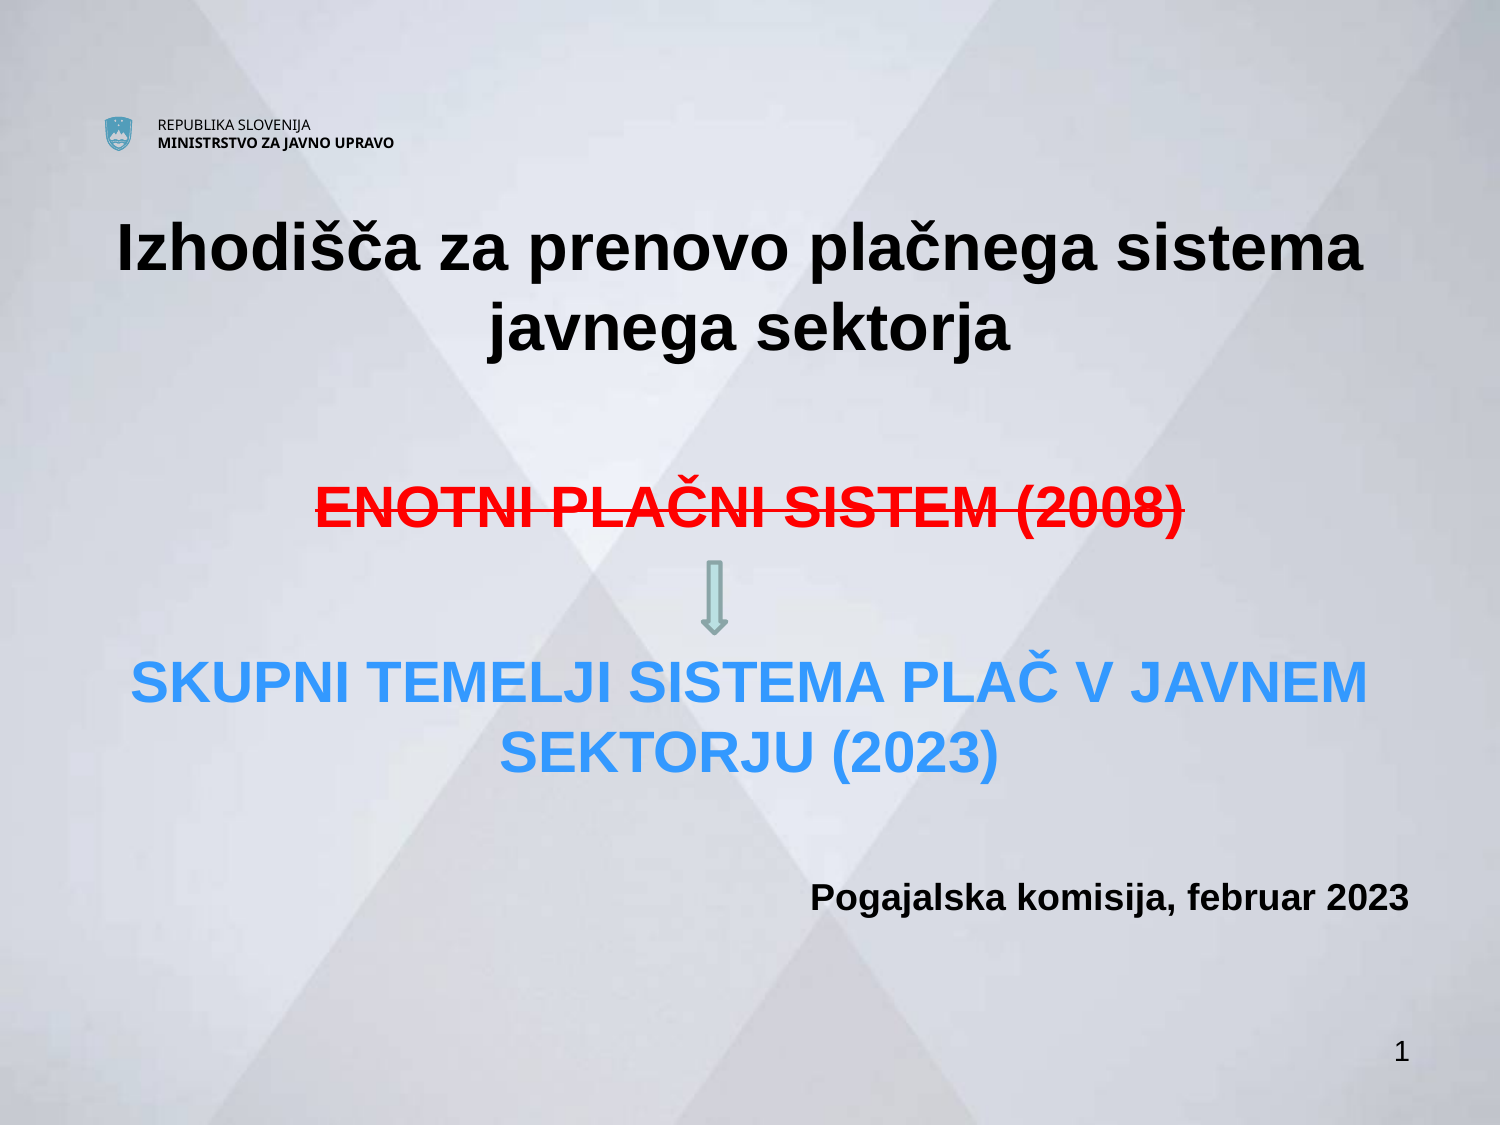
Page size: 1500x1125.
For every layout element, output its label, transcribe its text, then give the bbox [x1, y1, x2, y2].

slide_number 1 [1074, 1024, 1425, 1103]
title Izhodišča za prenovo plačnega sistema javnega sektorja ENOTNI PLAČNI SISTEM (2008) SKUPNI TEMELJI SISTEMA PLAČ V JAVNEM SEKTORJU (2023) Pogajalska komisija, februar 2023 [75, 196, 1425, 1005]
picture [0, 0, 1500, 1125]
text_box [700, 560, 729, 636]
